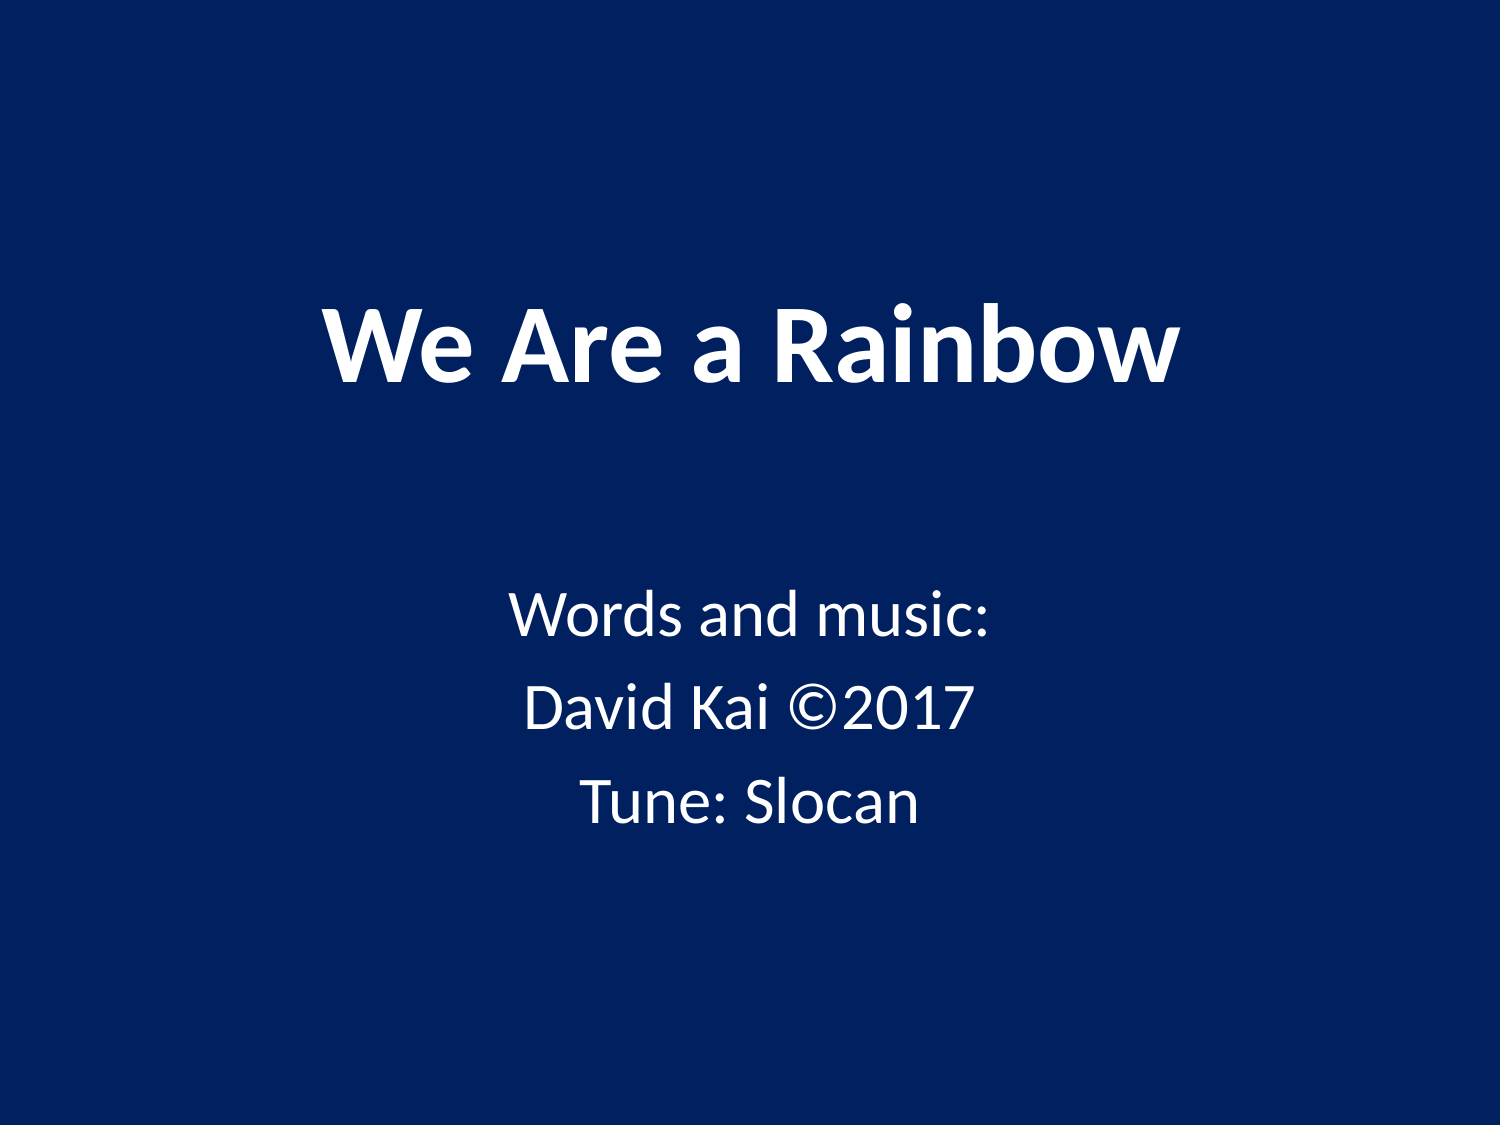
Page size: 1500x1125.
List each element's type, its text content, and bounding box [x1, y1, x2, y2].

title We Are a Rainbow [76, 243, 1427, 431]
list Words and music: David Kai ©2017 Tune: Slocan [75, 562, 1425, 1005]
